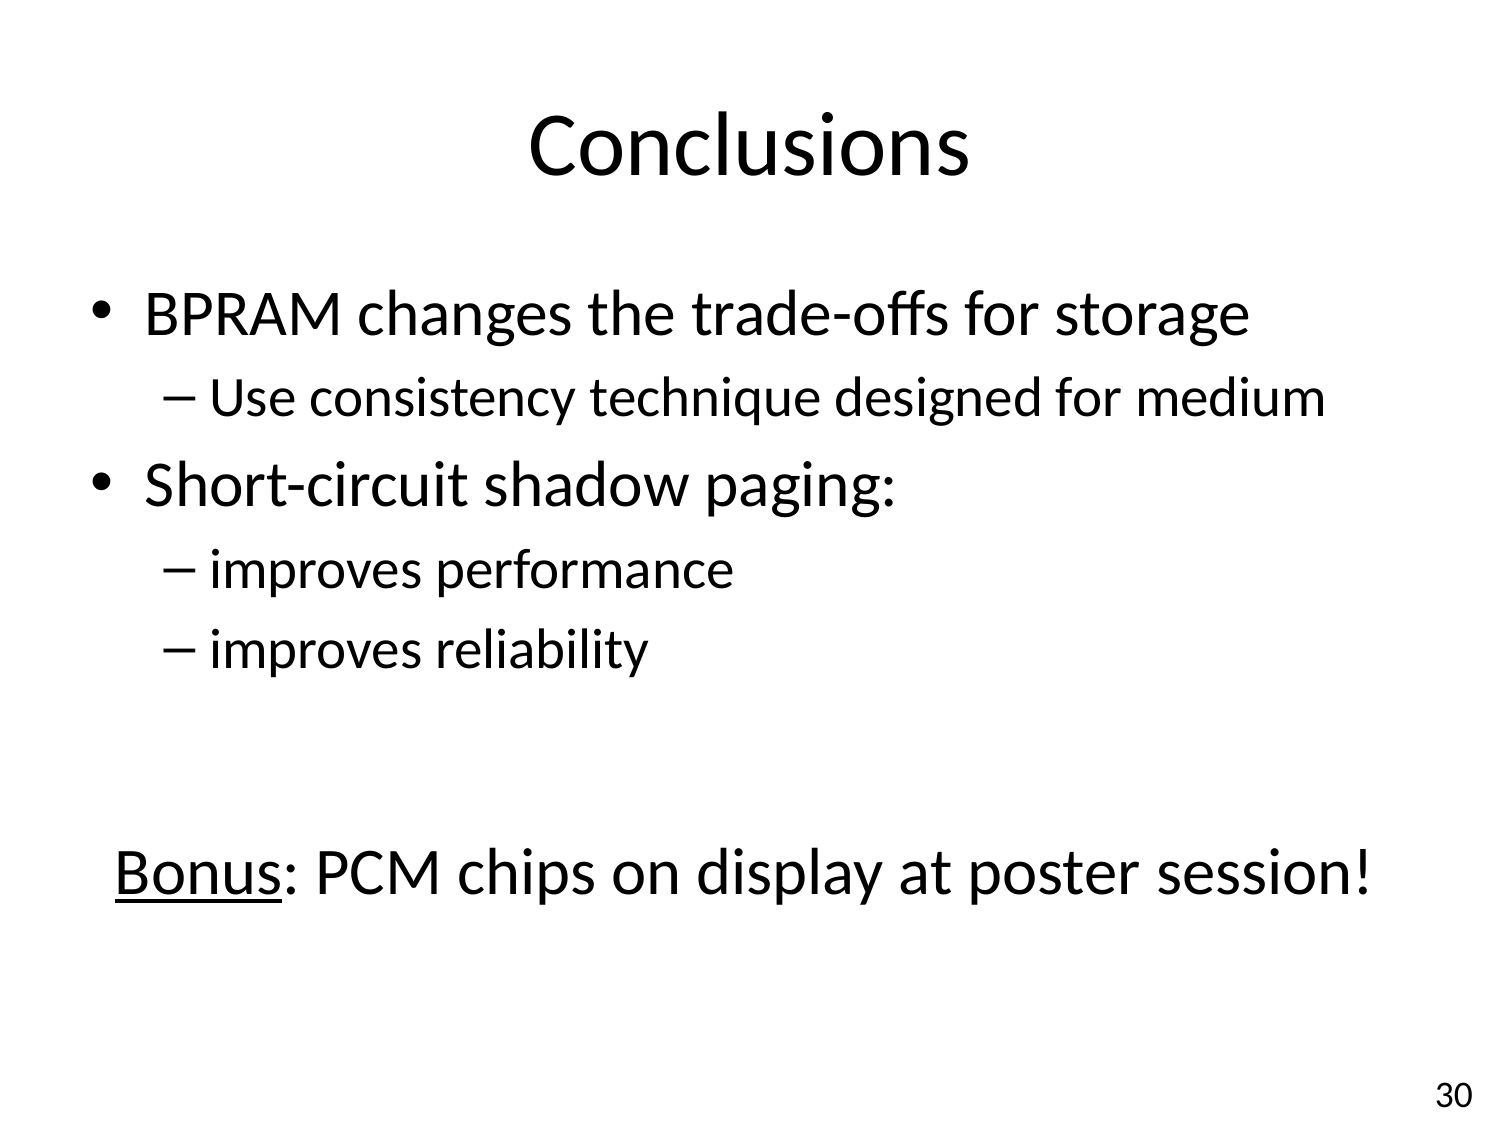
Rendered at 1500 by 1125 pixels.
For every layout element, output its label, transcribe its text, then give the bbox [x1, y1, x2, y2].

list BPRAM changes the trade-offs for storage Use consistency technique designed for medium Short-circuit shadow paging: improves performance improves reliability [75, 262, 1488, 688]
title Conclusions [75, 45, 1425, 233]
text_box Bonus: PCM chips on display at poster session! [99, 820, 1450, 938]
slide_number 30 [1137, 1062, 1488, 1123]
